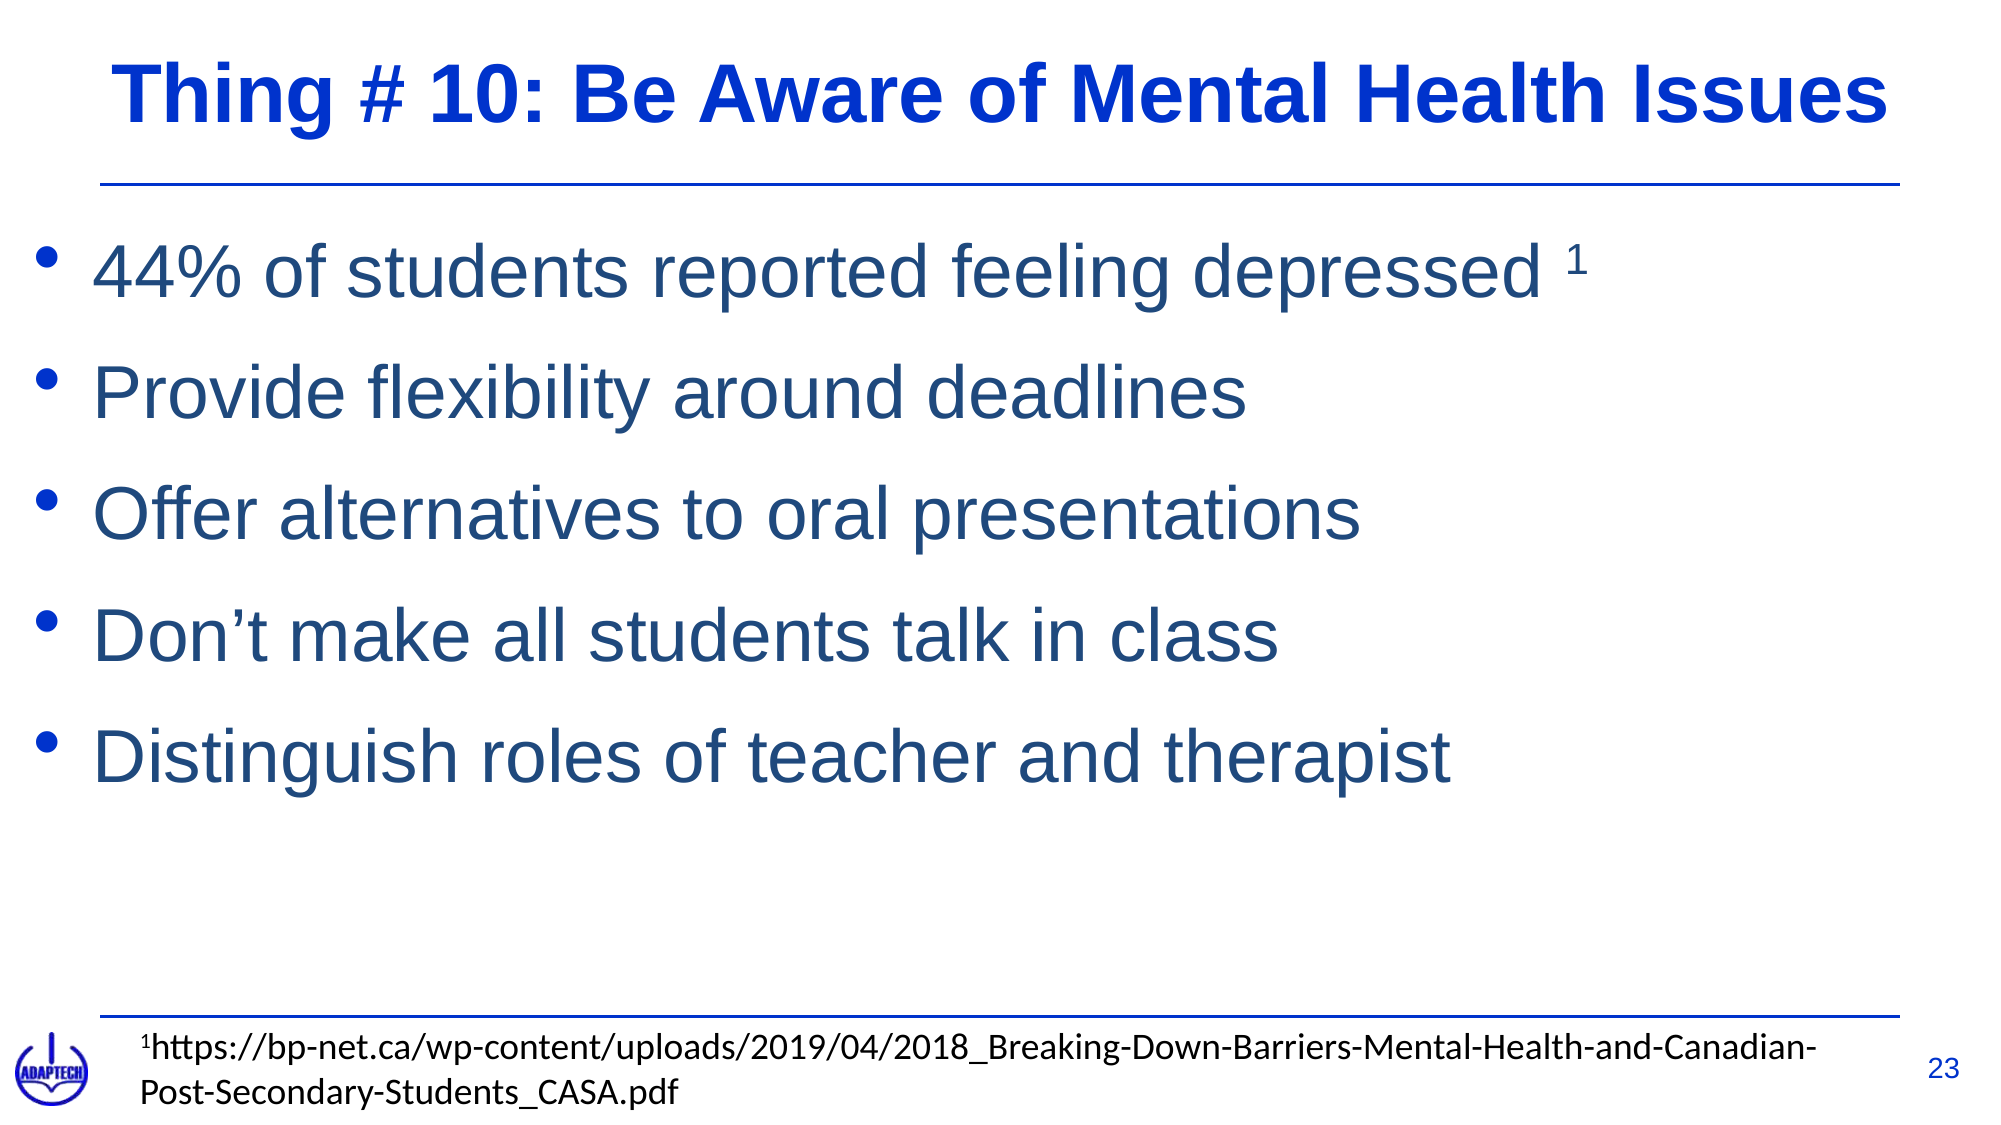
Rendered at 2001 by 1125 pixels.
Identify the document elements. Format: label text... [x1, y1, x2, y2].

picture [15, 1032, 88, 1106]
text_box 44% of students reported feeling depressed 1 Provide flexibility around deadlines Offer alternatives to oral presentations Don’t make all students talk in class Distinguish roles of teacher and therapist [31, 211, 1969, 798]
text_box 1https://bp-net.ca/wp-content/uploads/2019/04/2018_Breaking-Down-Barriers-Mental-Health-and-Canadian-Post-Secondary-Students_CASA.pdf [125, 1014, 1875, 1120]
title Thing # 10: Be Aware of Mental Health Issues [40, 37, 1960, 211]
slide_number 23 [1921, 1049, 1969, 1125]
